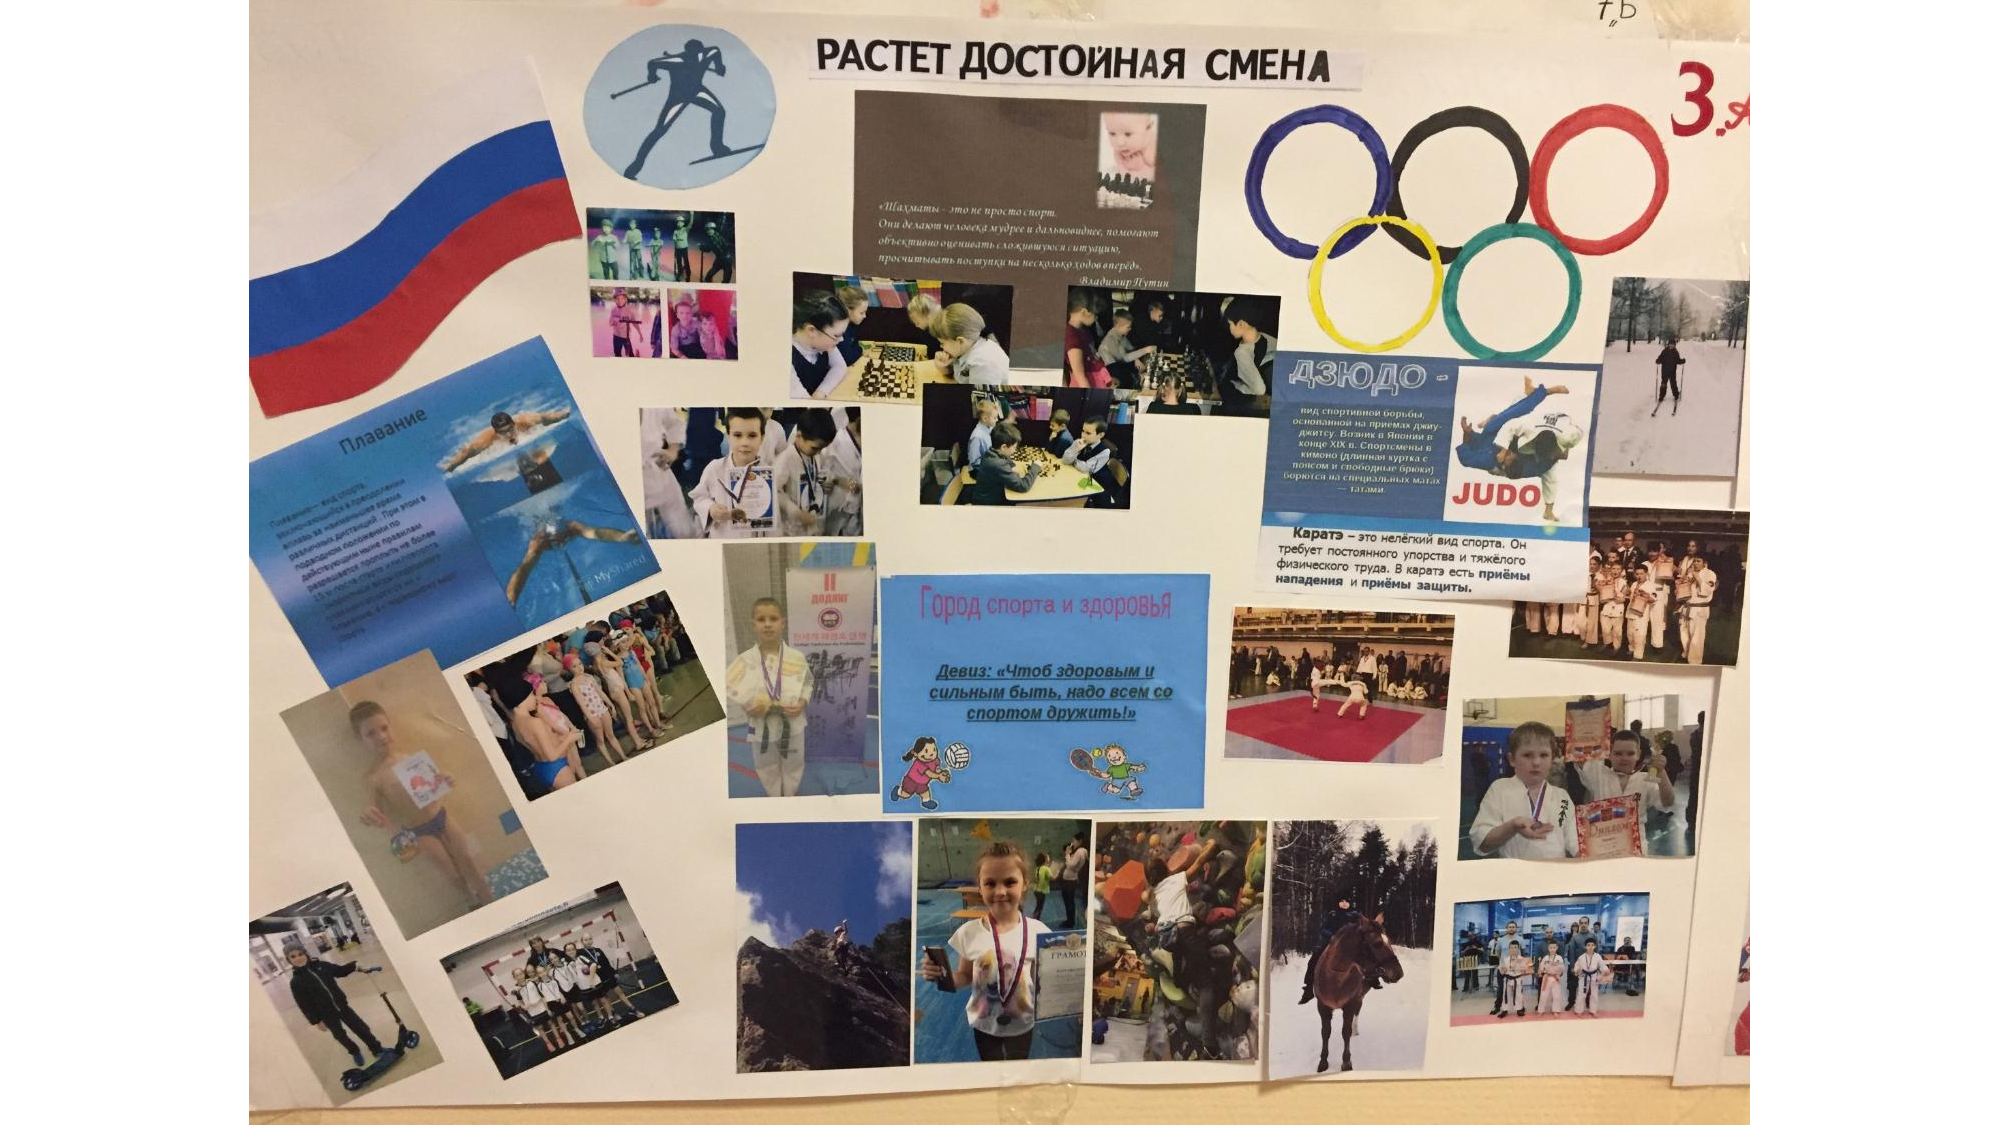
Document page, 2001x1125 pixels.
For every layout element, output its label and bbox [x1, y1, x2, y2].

picture [249, 0, 1750, 1125]
